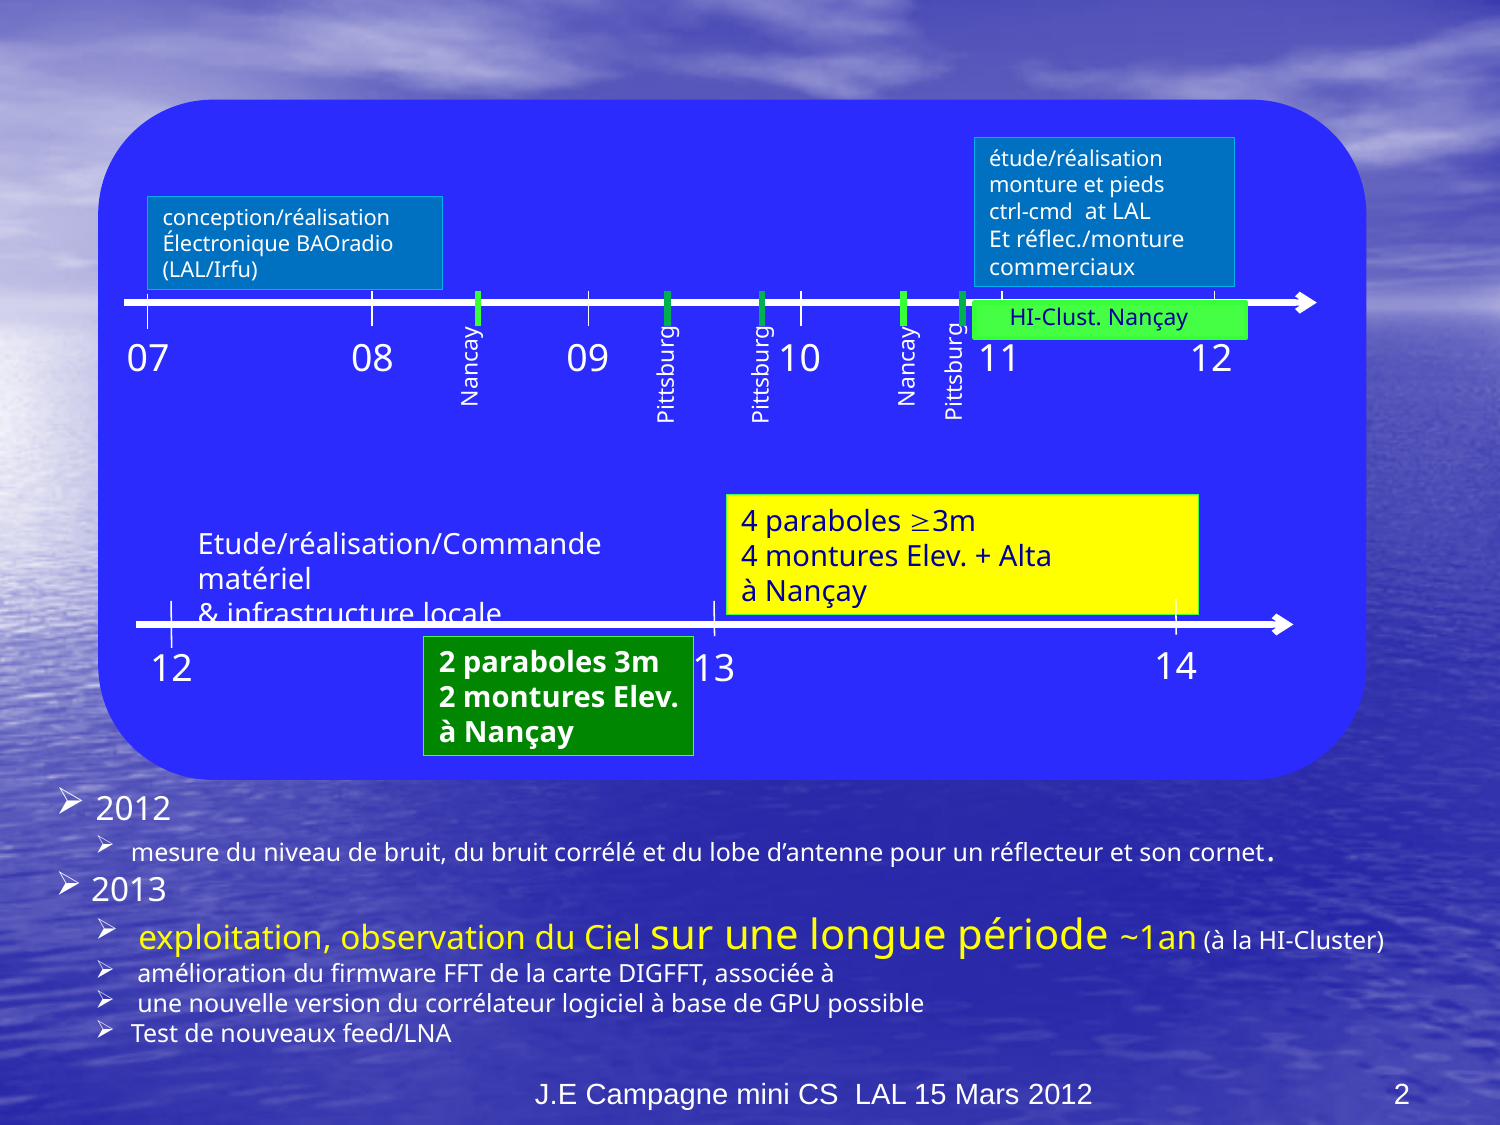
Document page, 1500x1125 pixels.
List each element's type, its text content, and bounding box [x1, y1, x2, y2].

text_box 2012 mesure du niveau de bruit, du bruit corrélé et du lobe d’antenne pour un réflecteur et son cornet. 2013 exploitation, observation du Ciel sur une longue période ~1an (à la HI-Cluster) amélioration du firmware FFT de la carte DIGFFT, associée à une nouvelle version du corrélateur logiciel à base de GPU possible Test de nouveaux feed/LNA [41, 775, 1400, 1056]
text_box 12 [135, 636, 208, 696]
text_box 2 paraboles 3m 2 montures Elev. à Nançay [423, 638, 694, 756]
text_box [98, 99, 1367, 775]
footer J.E Campagne mini CS LAL 15 Mars 2012 [512, 1056, 1074, 1118]
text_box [111, 136, 1318, 436]
text_box Etude/réalisation/Commande matériel & infrastructure locale [183, 517, 708, 623]
slide_number 2 [1074, 1039, 1426, 1118]
text_box 13 [694, 636, 751, 696]
text_box 4 paraboles 3m 4 montures Elev. + Alta à Nançay [726, 494, 1199, 615]
text_box Etude/réalisation/Commande matériel & infrastructure locale [183, 632, 708, 638]
text_box 14 [1139, 634, 1212, 695]
